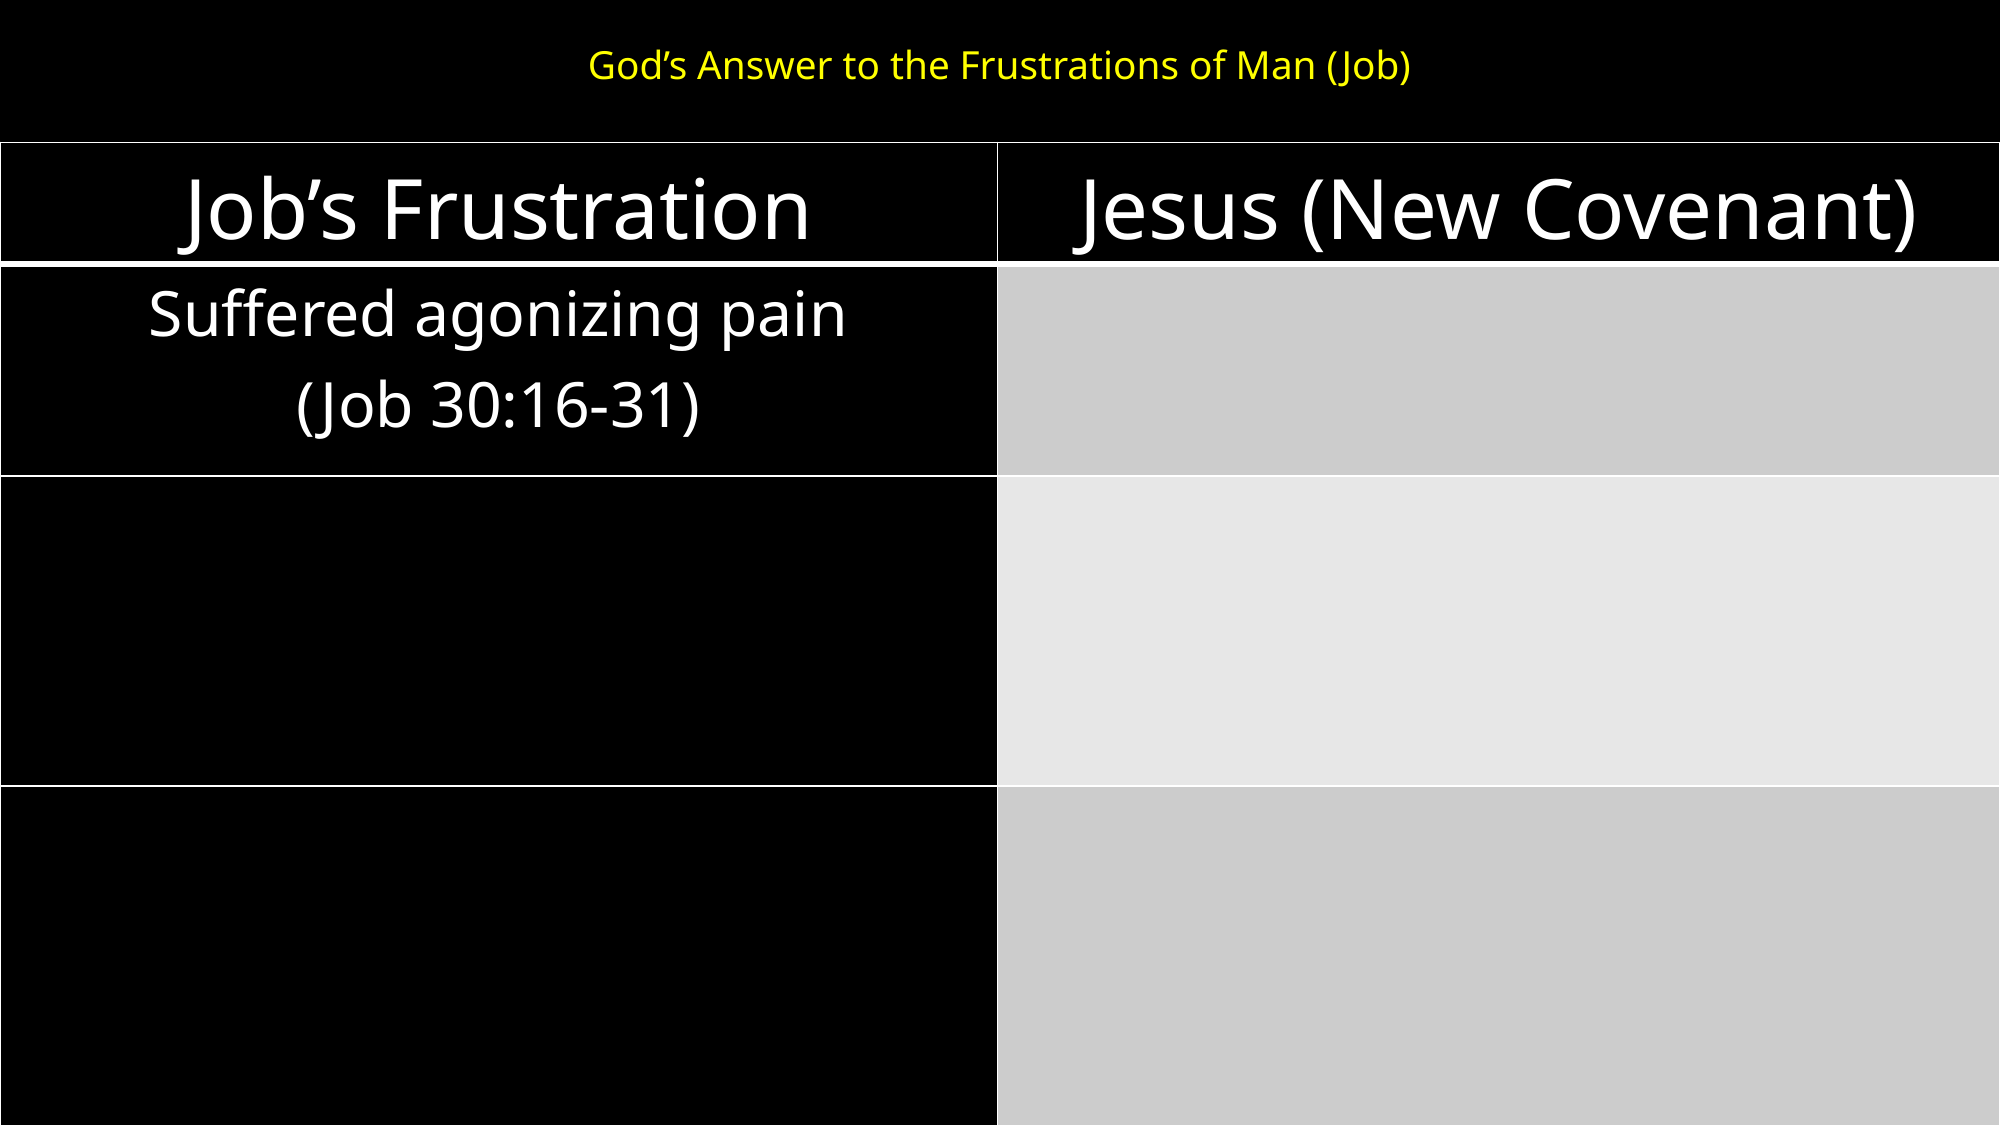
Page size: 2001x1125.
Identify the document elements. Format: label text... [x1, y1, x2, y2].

table_header Job’s Frustration [1, 143, 997, 261]
title God’s Answer to the Frustrations of Man (Job) [0, 0, 2000, 142]
table_header Jesus (New Covenant) [998, 143, 1999, 261]
table_cell [1, 787, 997, 1125]
table_cell Suffered agonizing pain (Job 30:16-31) [1, 267, 997, 475]
table_cell [998, 477, 1999, 785]
table_cell [998, 787, 1999, 1125]
table_cell [1, 477, 997, 785]
table_cell [998, 267, 1999, 475]
